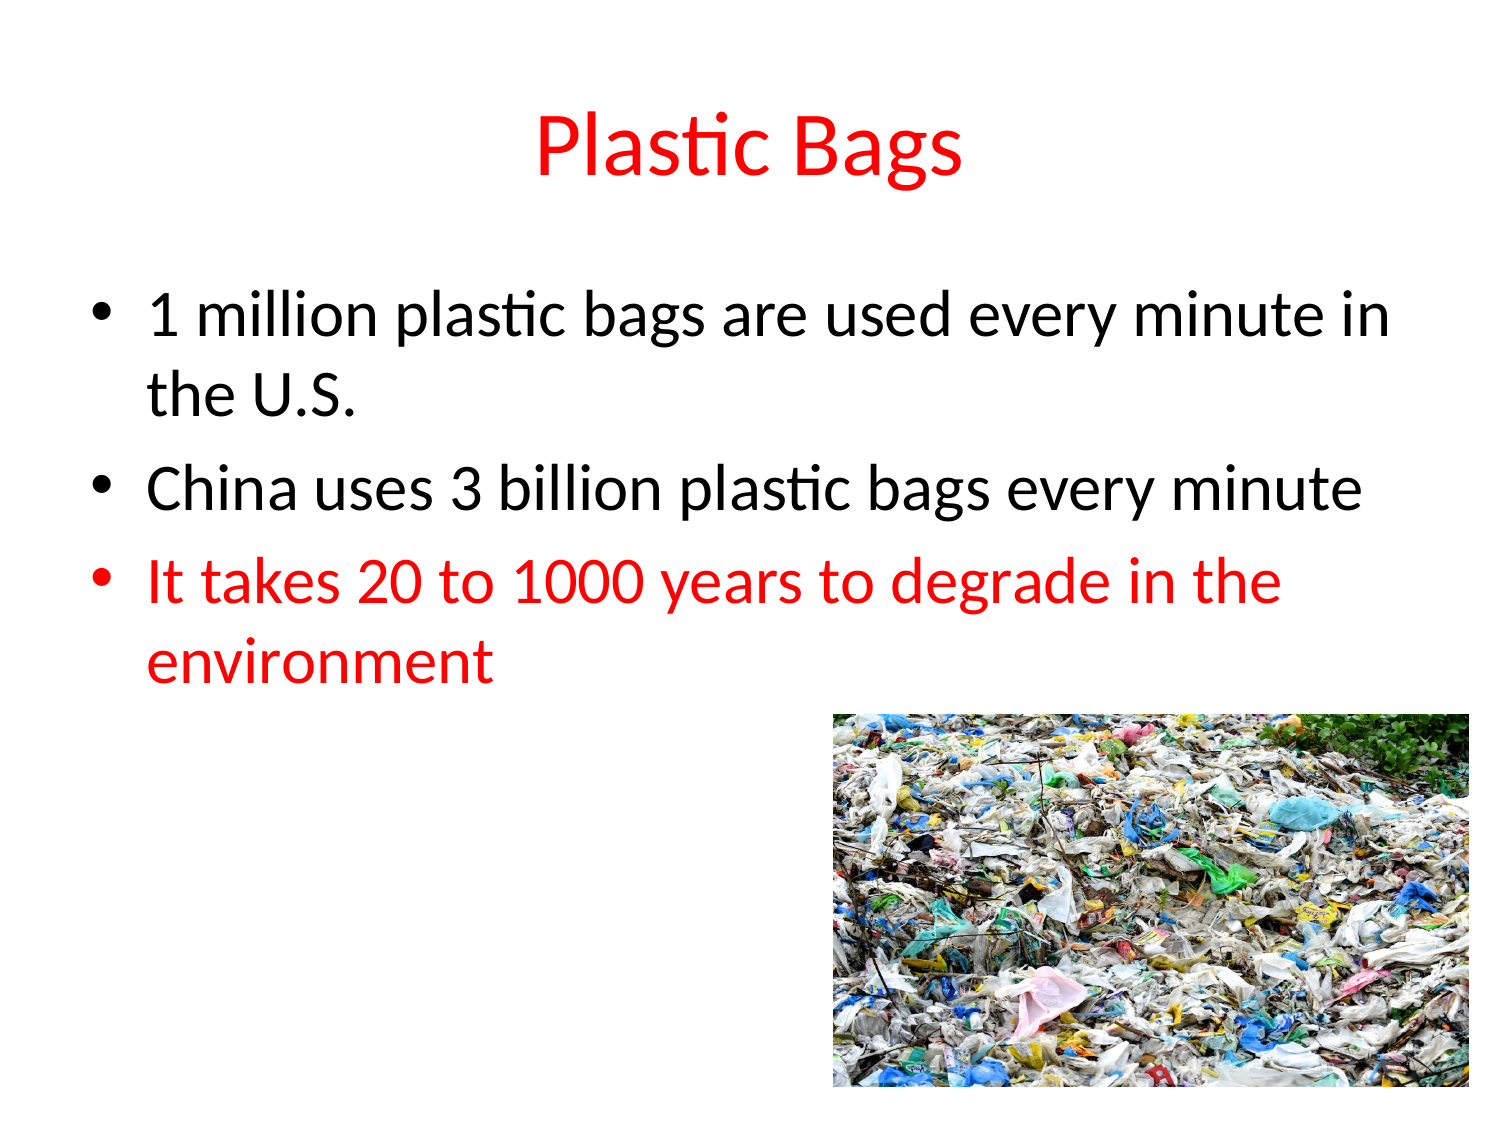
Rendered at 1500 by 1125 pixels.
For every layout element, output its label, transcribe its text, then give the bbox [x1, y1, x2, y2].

list 1 million plastic bags are used every minute in the U.S. China uses 3 billion plastic bags every minute It takes 20 to 1000 years to degrade in the environment [75, 262, 1425, 1005]
picture [833, 713, 1469, 1087]
title Plastic Bags [75, 45, 1425, 233]
